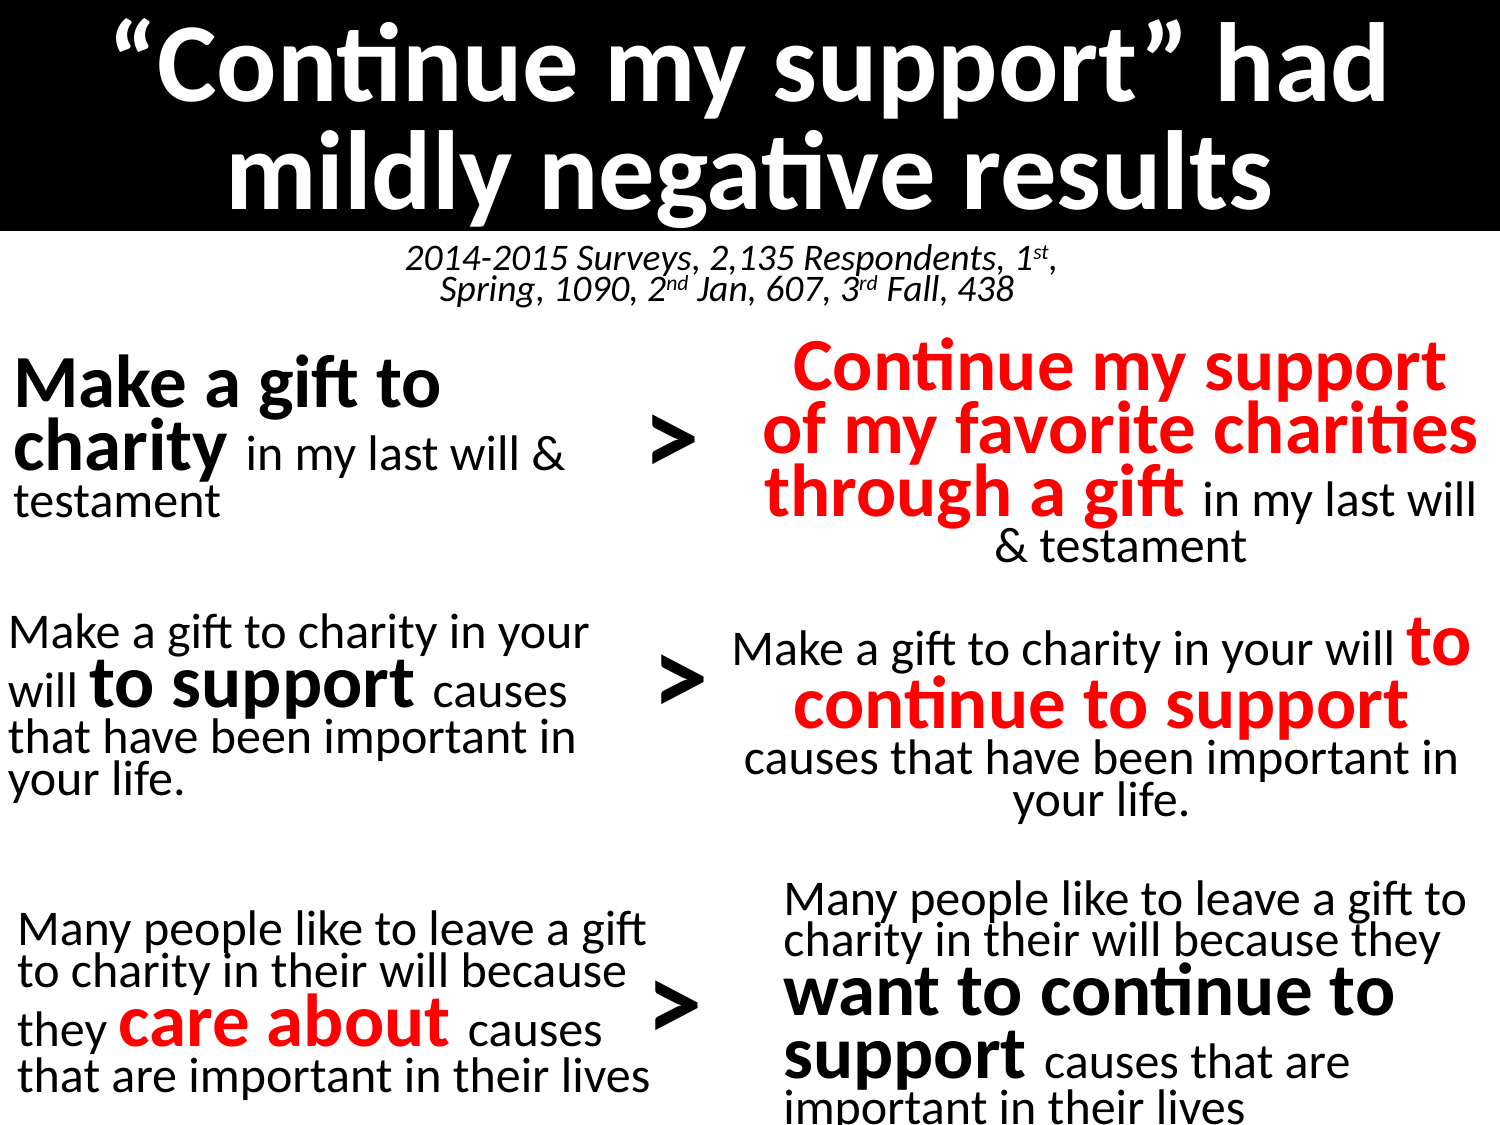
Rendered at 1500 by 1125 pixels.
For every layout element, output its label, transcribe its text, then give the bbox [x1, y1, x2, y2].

text_box Make a gift to charity in my last will & testament [0, 305, 603, 533]
text_box Make a gift to charity in your will to support causes that have been important in your life. [0, 562, 663, 812]
text_box > [605, 587, 756, 742]
text_box Many people like to leave a gift to charity in their will because they care about causes that are important in their lives [2, 859, 672, 1109]
text_box Continue my support of my favorite charities through a gift in my last will & testament [744, 287, 1497, 579]
text_box > [596, 347, 747, 502]
text_box “Continue my support” had mildly negative results [0, 0, 1500, 231]
text_box Many people like to leave a gift to charity in their will because they want to continue to support causes that are important in their lives [768, 829, 1500, 1125]
text_box > [599, 913, 750, 1069]
text_box Make a gift to charity in your will to continue to support causes that have been important in your life. [712, 562, 1491, 833]
text_box 2014-2015 Surveys, 2,135 Respondents, 1st, Spring, 1090, 2nd Jan, 607, 3rd Fall, 438 [337, 230, 1125, 298]
